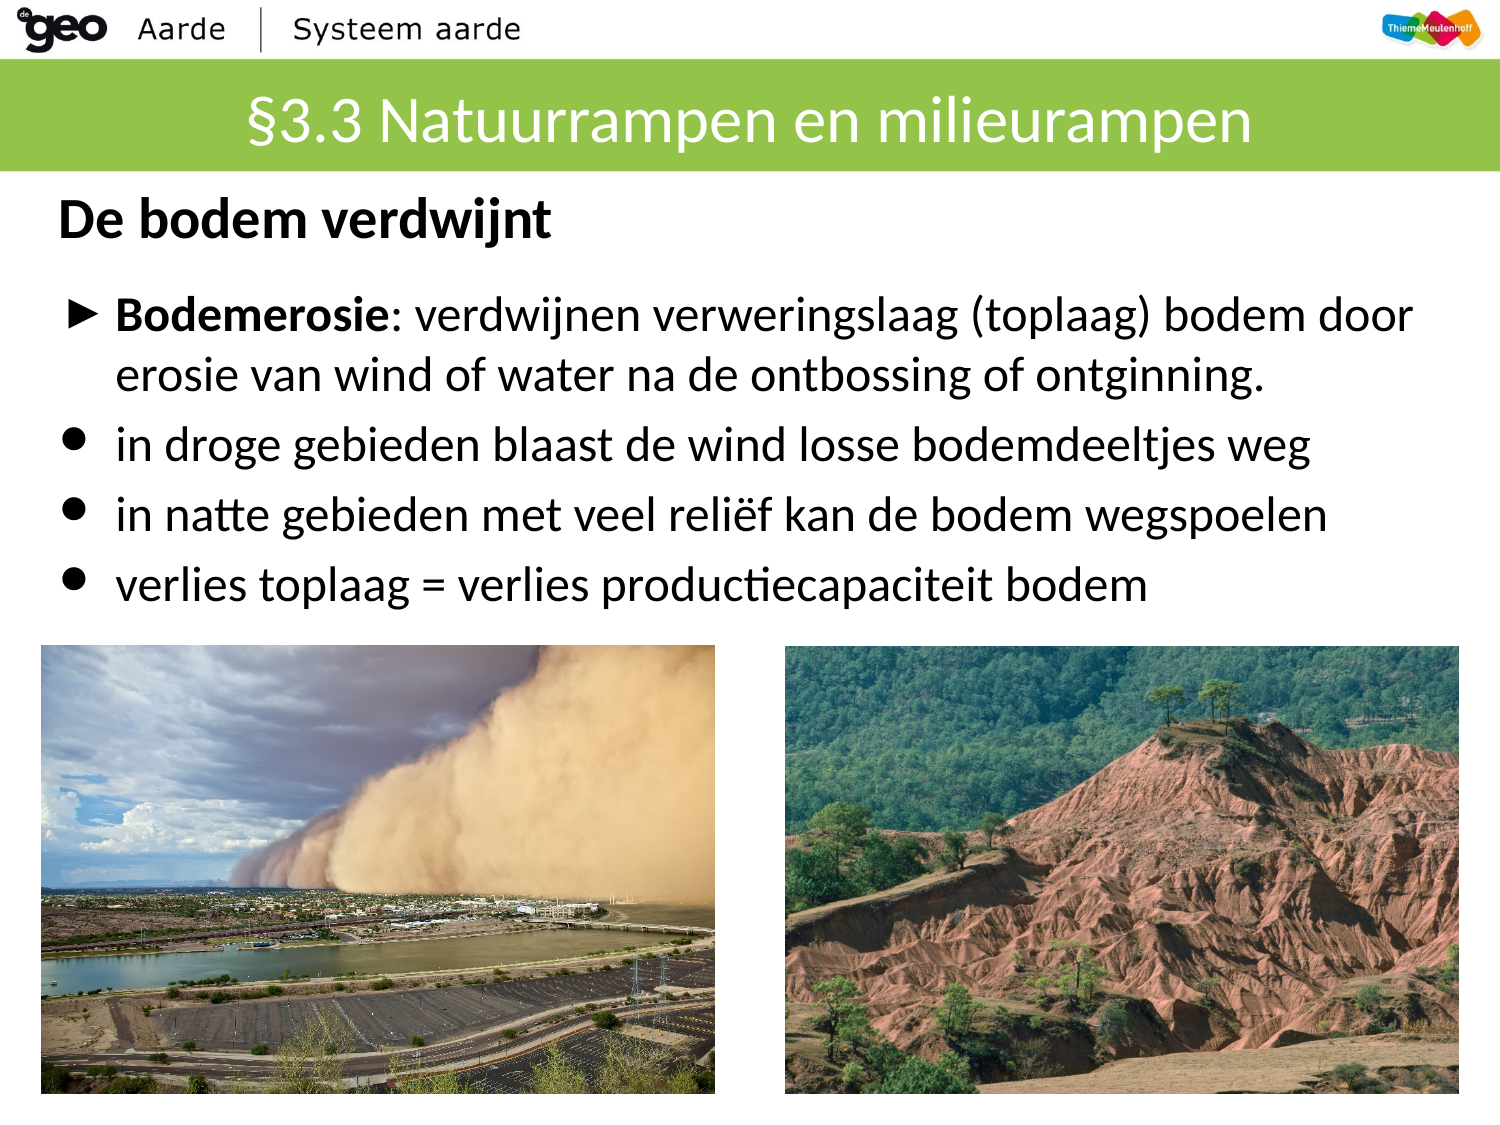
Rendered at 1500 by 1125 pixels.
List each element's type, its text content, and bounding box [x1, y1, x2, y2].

picture [0, 0, 1500, 61]
title §3.3 Natuurrampen en milieurampen [0, 61, 1500, 172]
picture [41, 644, 715, 1095]
list De bodem verdwijnt Bodemerosie: verdwijnen verweringslaag (toplaag) bodem door erosie van wind of water na de ontbossing of ontginning. in droge gebieden blaast de wind losse bodemdeeltjes weg in natte gebieden met veel reliëf kan de bodem wegspoelen verlies toplaag = verlies productiecapaciteit bodem [0, 172, 1500, 1125]
picture [785, 646, 1459, 1095]
